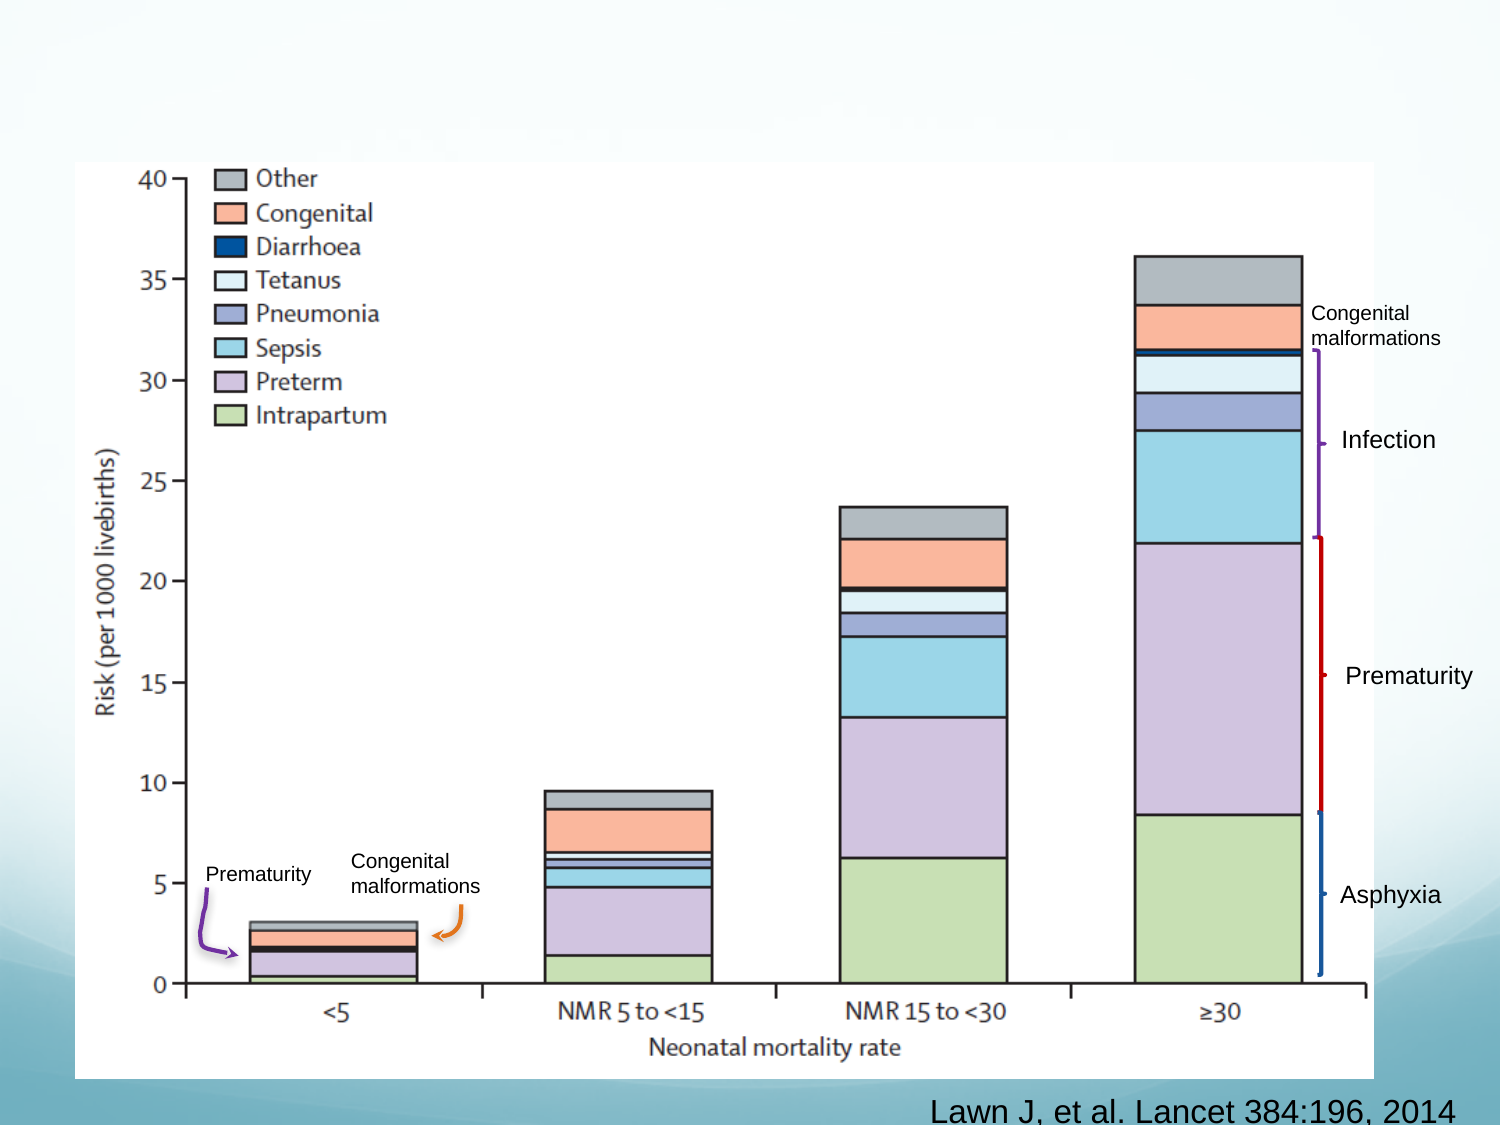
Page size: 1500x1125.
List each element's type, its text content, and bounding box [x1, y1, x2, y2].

picture [74, 161, 1375, 1080]
text_box Infection [1394, 416, 1452, 461]
text_box Lawn J, et al. Lancet 384:196, 2014 [915, 1063, 1490, 1125]
text_box Asphyxia [1394, 871, 1457, 916]
text_box Prematurity [1394, 652, 1489, 697]
text_box Congenital malformations [1394, 292, 1457, 358]
